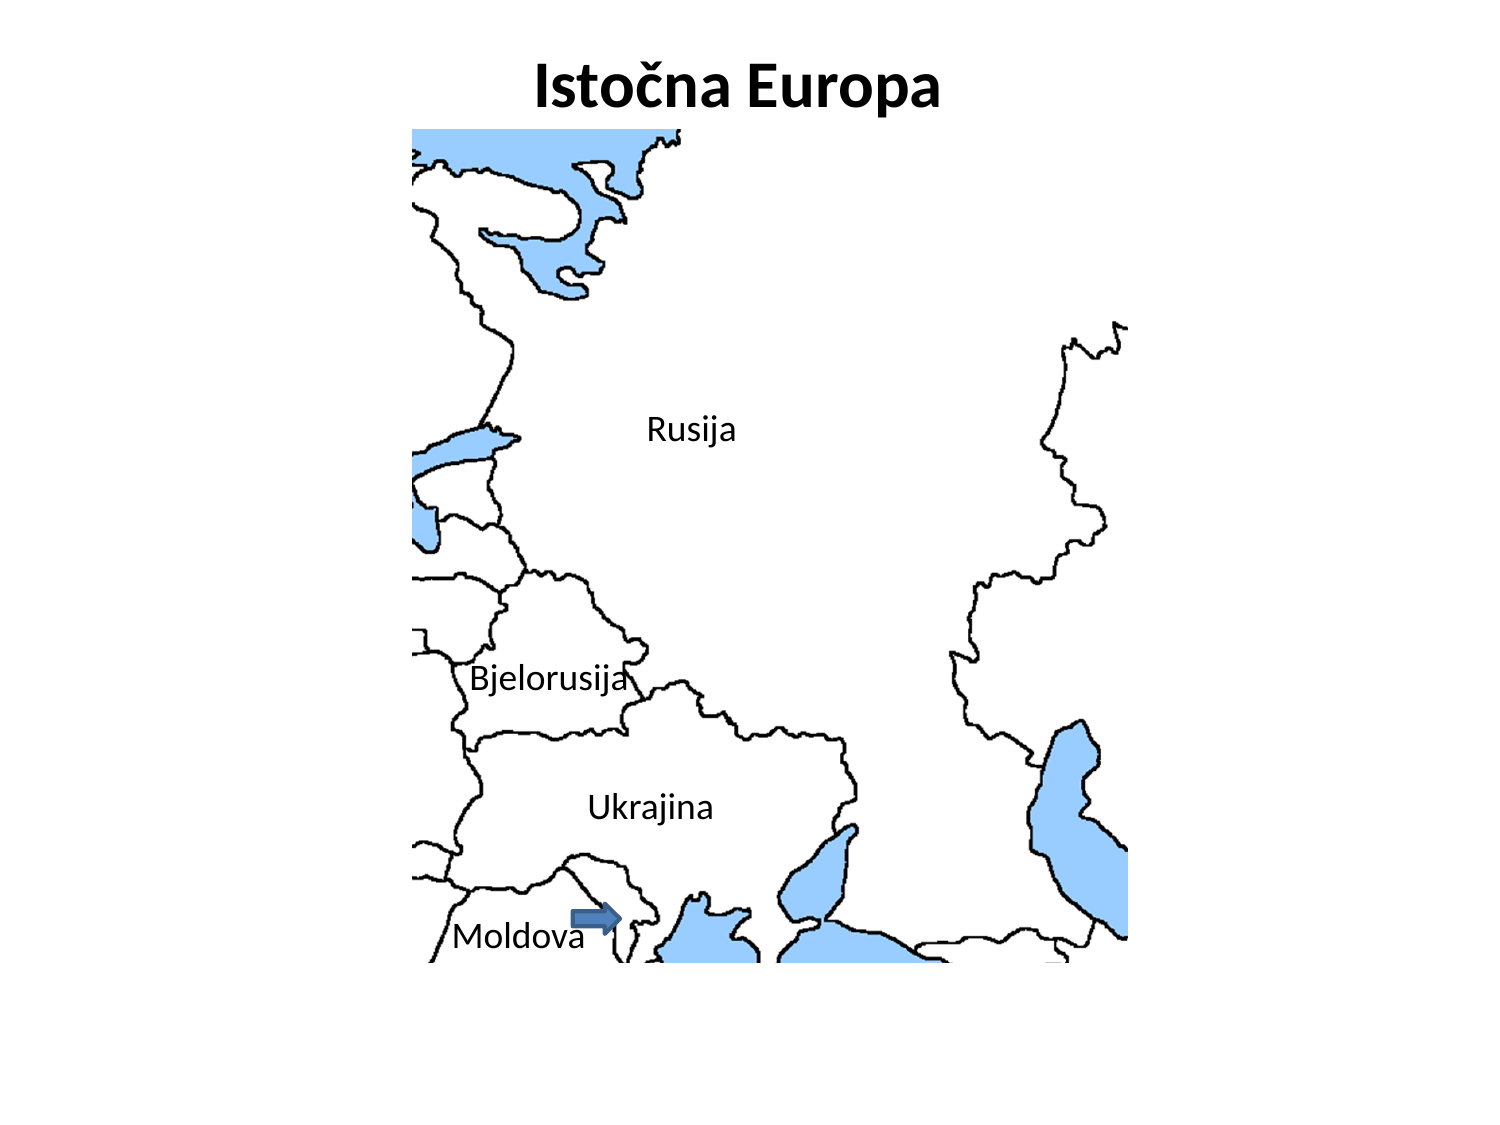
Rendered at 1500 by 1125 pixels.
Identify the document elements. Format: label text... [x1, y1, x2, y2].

picture [412, 129, 1129, 964]
text_box Istočna Europa [348, 33, 1128, 129]
